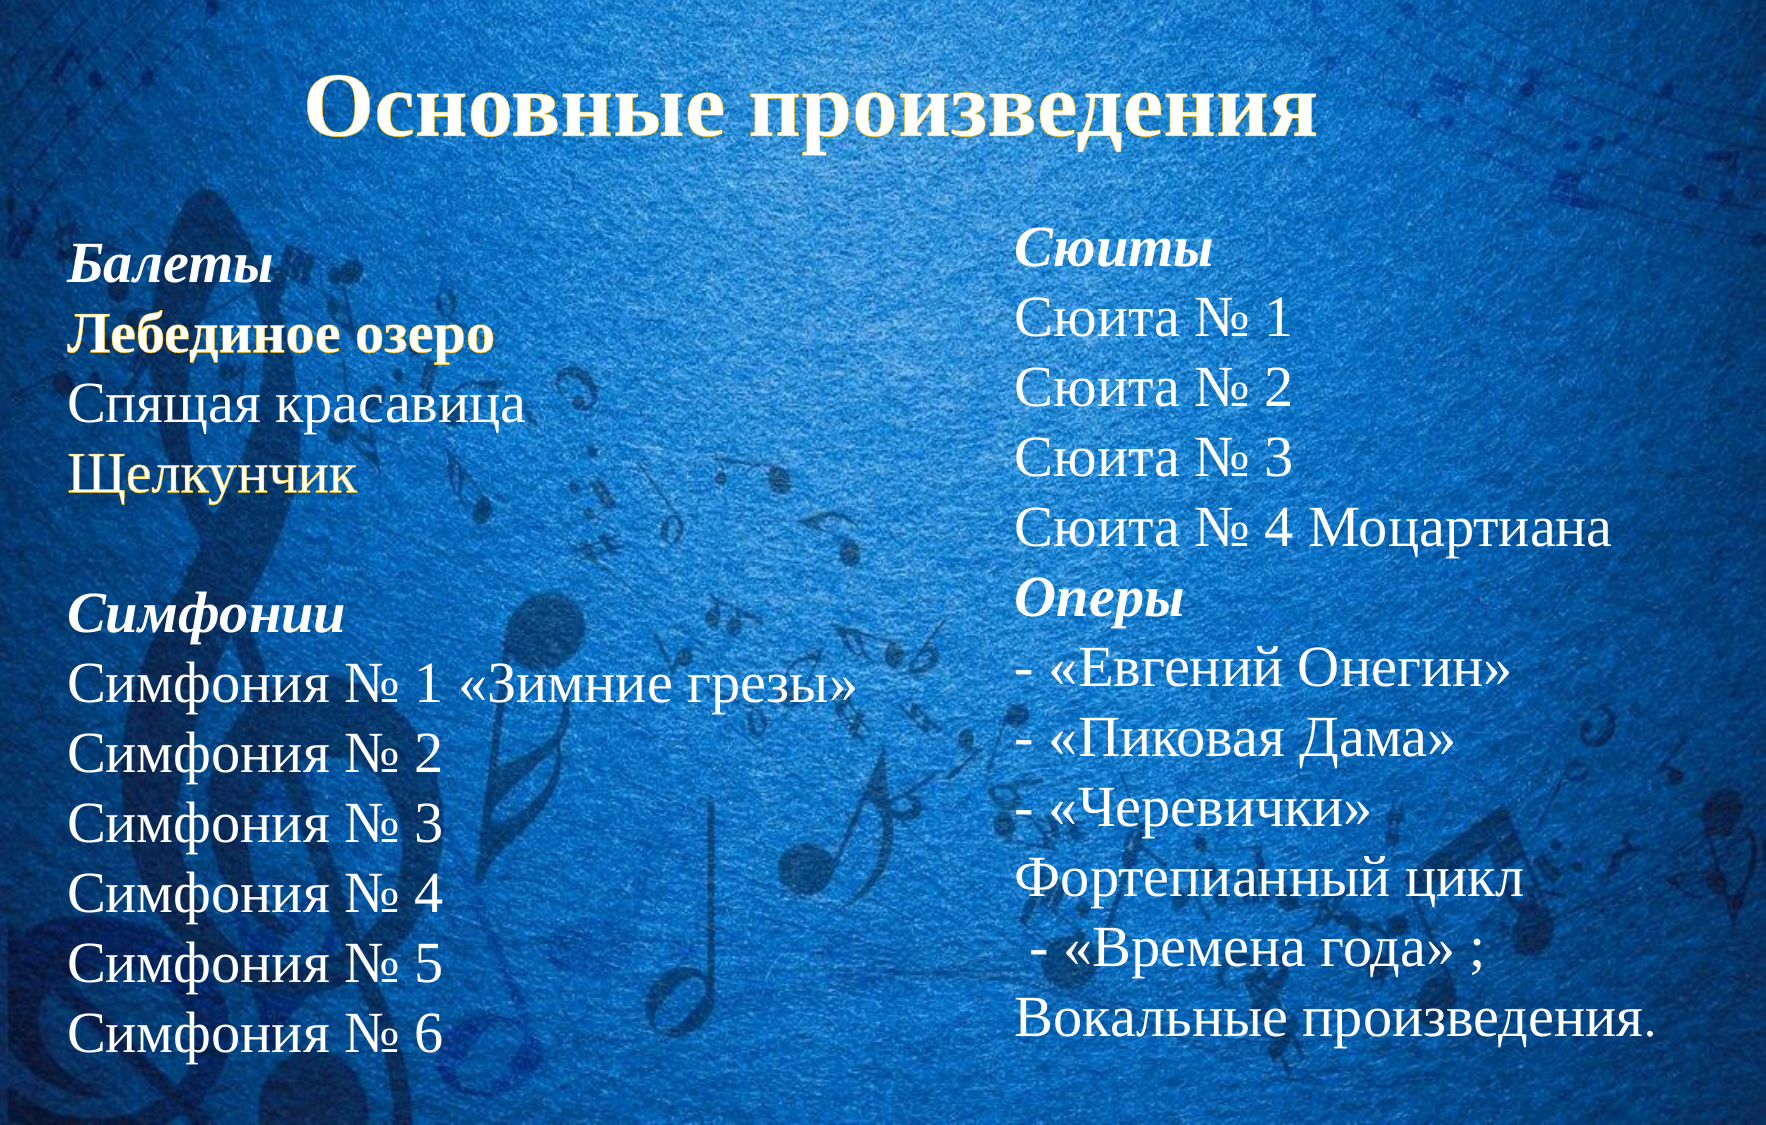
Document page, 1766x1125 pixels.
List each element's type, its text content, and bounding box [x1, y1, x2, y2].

text_box Основные произведения Балеты Лебединое озеро Спящая красавица Щелкунчик Симфонии Симфония № 1 «Зимние грезы» Симфония № 2 Симфония № 3 Симфония № 4 Симфония № 5 Симфония № 6 [52, 36, 1364, 1072]
picture [0, 0, 1766, 1125]
text_box Сюиты Сюита № 1 Сюита № 2 Сюита № 3 Сюита № 4 Моцартиана Оперы - «Евгений Онегин» - «Пиковая Дама» - «Черевички» Фортепианный цикл - «Времена года» ; Вокальные произведения. [1000, 201, 1766, 1116]
